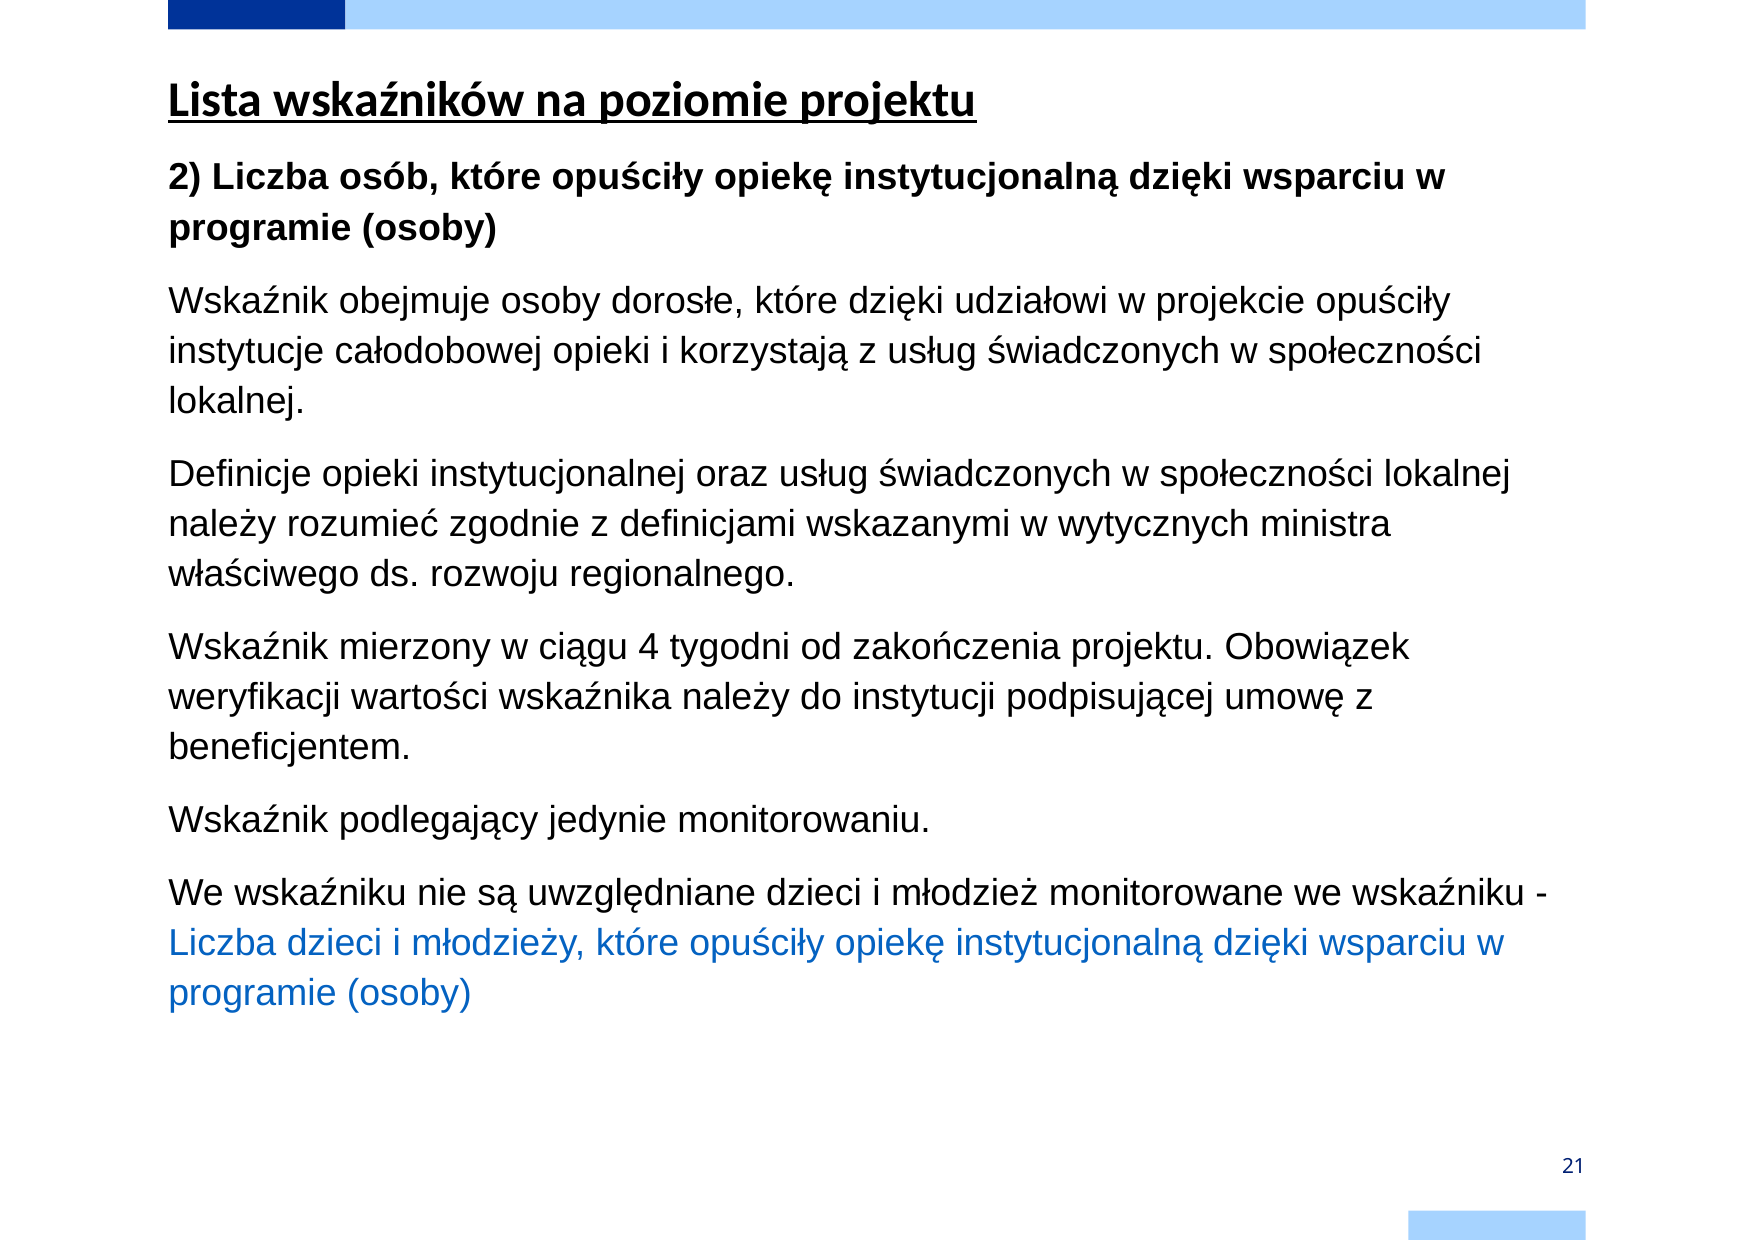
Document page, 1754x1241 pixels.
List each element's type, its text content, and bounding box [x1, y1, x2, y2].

slide_number 21 [1408, 1151, 1586, 1182]
list Lista wskaźników na poziomie projektu 2) Liczba osób, które opuściły opiekę instytucjonalną dzięki wsparciu w programie (osoby) Wskaźnik obejmuje osoby dorosłe, które dzięki udziałowi w projekcie opuściły instytucje całodobowej opieki i korzystają z usług świadczonych w społeczności lokalnej. Definicje opieki instytucjonalnej oraz usług świadczonych w społeczności lokalnej należy rozumieć zgodnie z definicjami wskazanymi w wytycznych ministra właściwego ds. rozwoju regionalnego. Wskaźnik mierzony w ciągu 4 tygodni od zakończenia projektu. Obowiązek weryfikacji wartości wskaźnika należy do instytucji podpisującej umowę z beneficjentem. Wskaźnik podlegający jedynie monitorowaniu. We wskaźniku nie są uwzględniane dzieci i młodzież monitorowane we wskaźniku - Liczba dzieci i młodzieży, które opuściły opiekę instytucjonalną dzięki wsparciu w programie (osoby) [168, 76, 1586, 1081]
